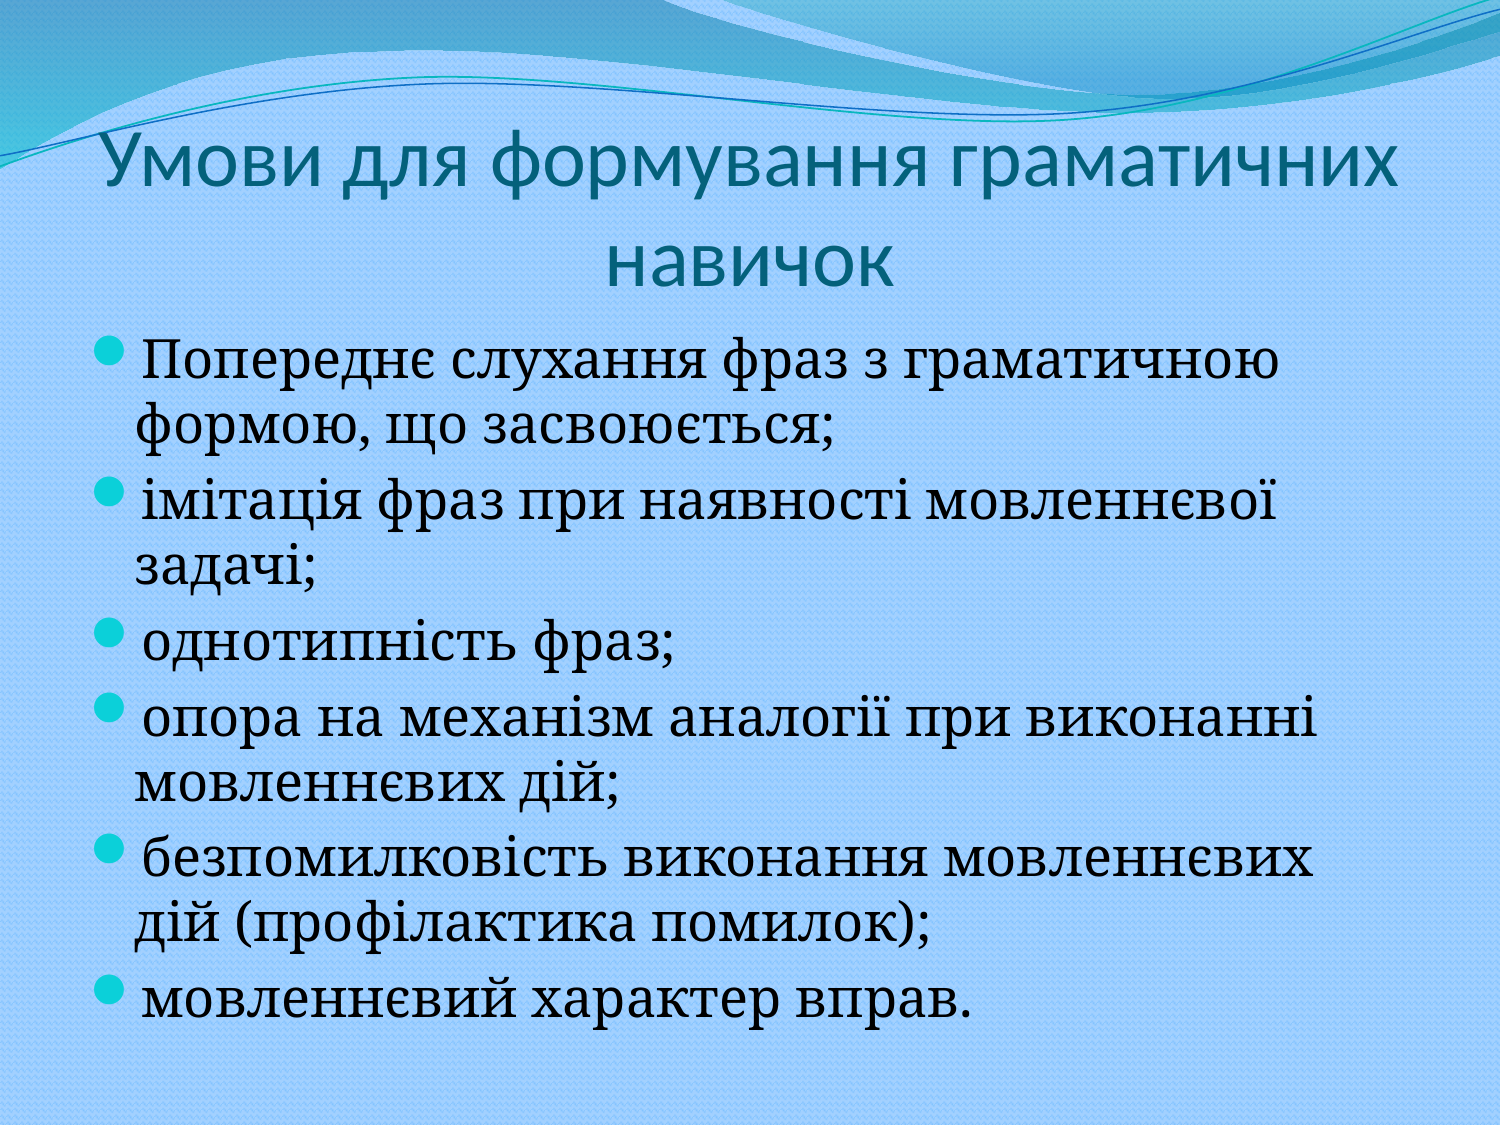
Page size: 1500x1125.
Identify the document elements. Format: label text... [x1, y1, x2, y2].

title Умови для формування граматичних навичок [75, 115, 1425, 303]
list Попереднє слухання фраз з граматичною формою, що засвоюється; імітація фраз при наявності мовленнєвої задачі; однотипність фраз; опора на механізм аналогії при виконанні мовленнєвих дій; безпомилковість виконання мовленнєвих дій (профілактика помилок); мовленнєвий характер вправ. [75, 317, 1425, 1038]
